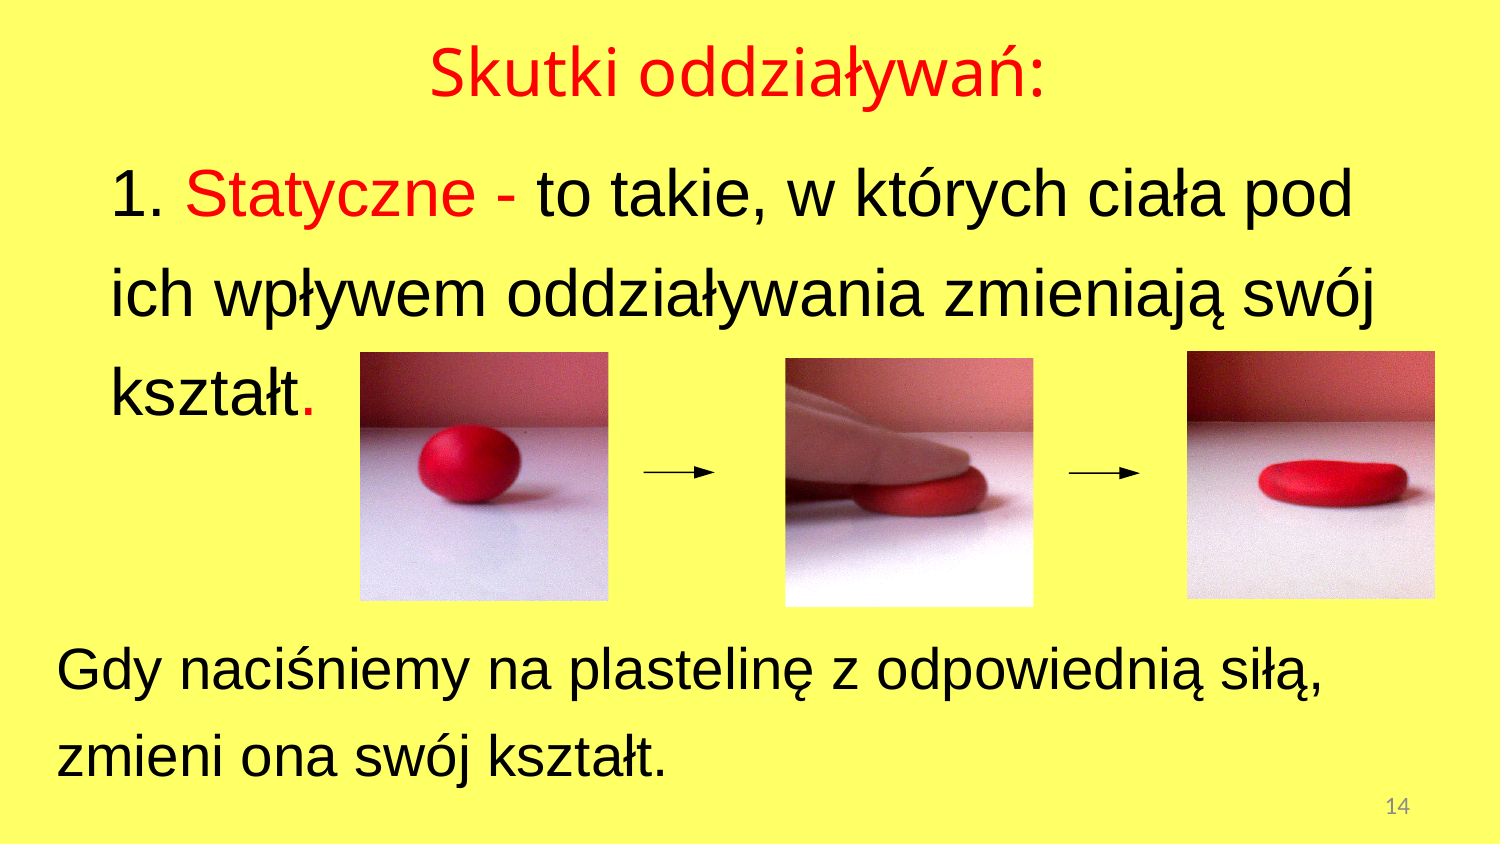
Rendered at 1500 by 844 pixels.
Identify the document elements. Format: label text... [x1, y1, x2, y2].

list 1. Statyczne - to takie, w których ciała pod ich wpływem oddziaływania zmieniają swój kształt. [26, 121, 1471, 679]
picture [359, 352, 609, 601]
slide_number 14 [1074, 782, 1425, 828]
text_box Gdy naciśniemy na plastelinę z odpowiednią siłą, zmieni ona swój kształt. [41, 606, 1471, 796]
picture [785, 358, 1034, 607]
picture [1186, 350, 1436, 600]
text_box [1068, 466, 1141, 480]
title Skutki oddziaływań: [63, 0, 1414, 121]
text_box [643, 466, 715, 479]
